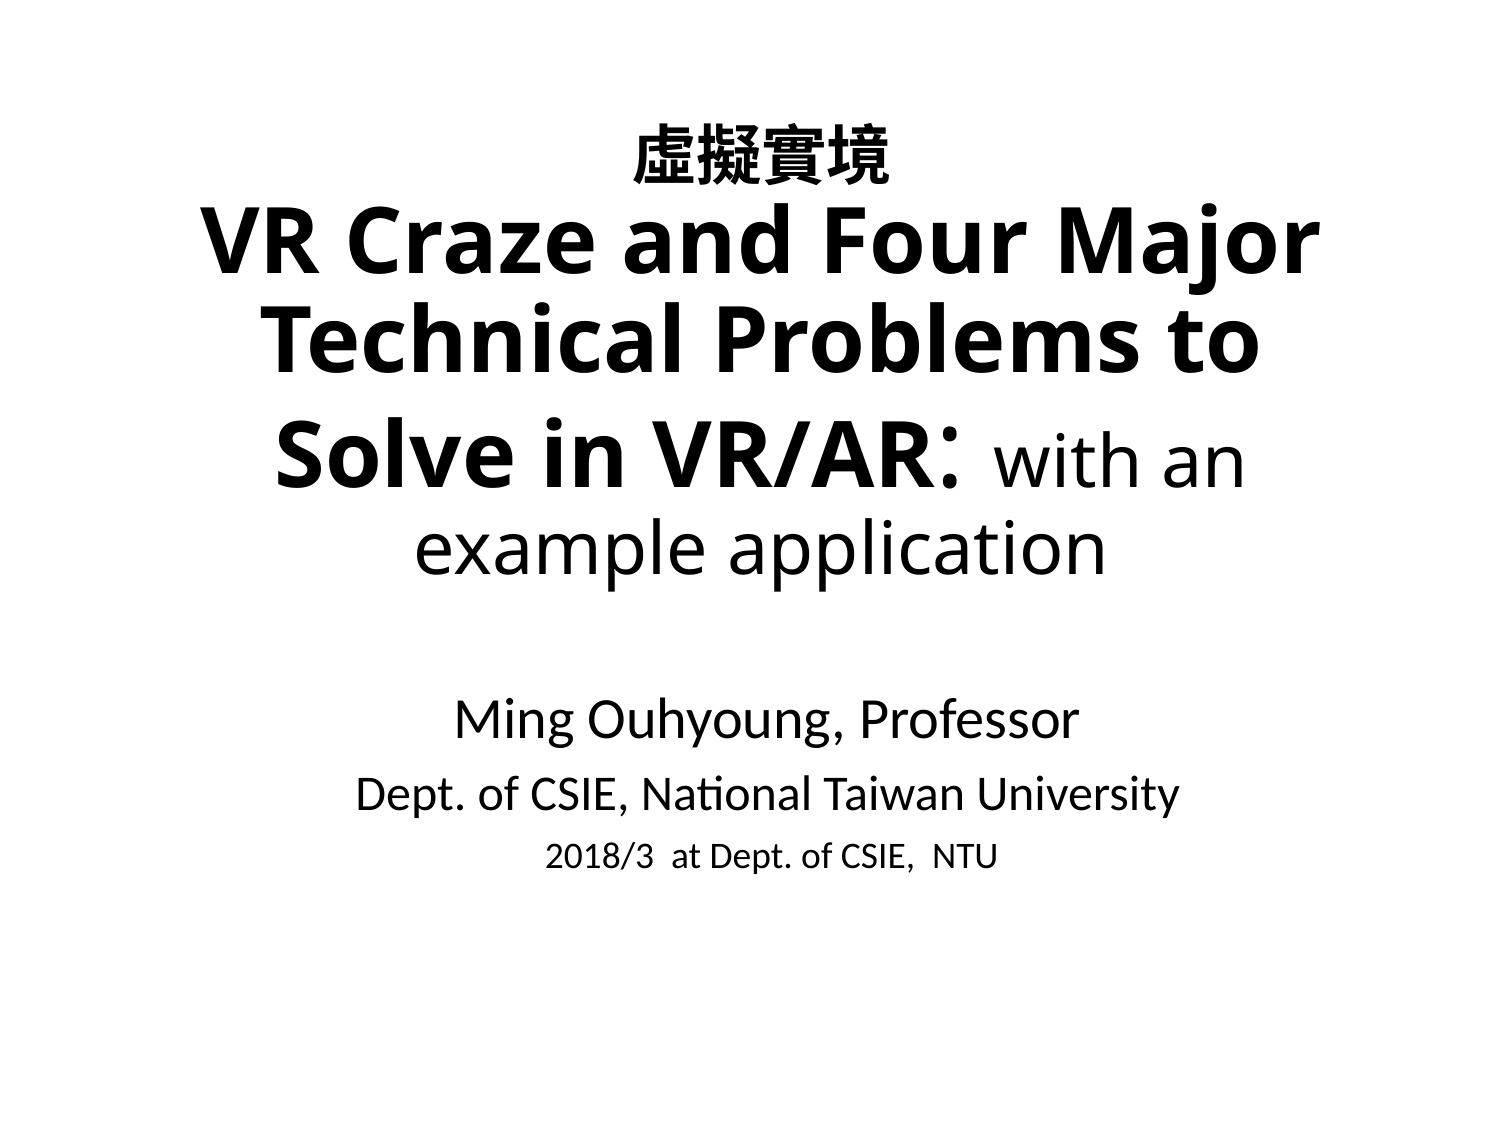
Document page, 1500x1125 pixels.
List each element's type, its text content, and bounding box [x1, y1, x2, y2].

title 虛擬實境 VR Craze and Four Major Technical Problems to Solve in VR/AR: with an example application [123, 113, 1399, 598]
subtitle Ming Ouhyoung, Professor Dept. of CSIE, National Taiwan University 2018/3 at Dept. of CSIE, NTU [100, 680, 1436, 969]
